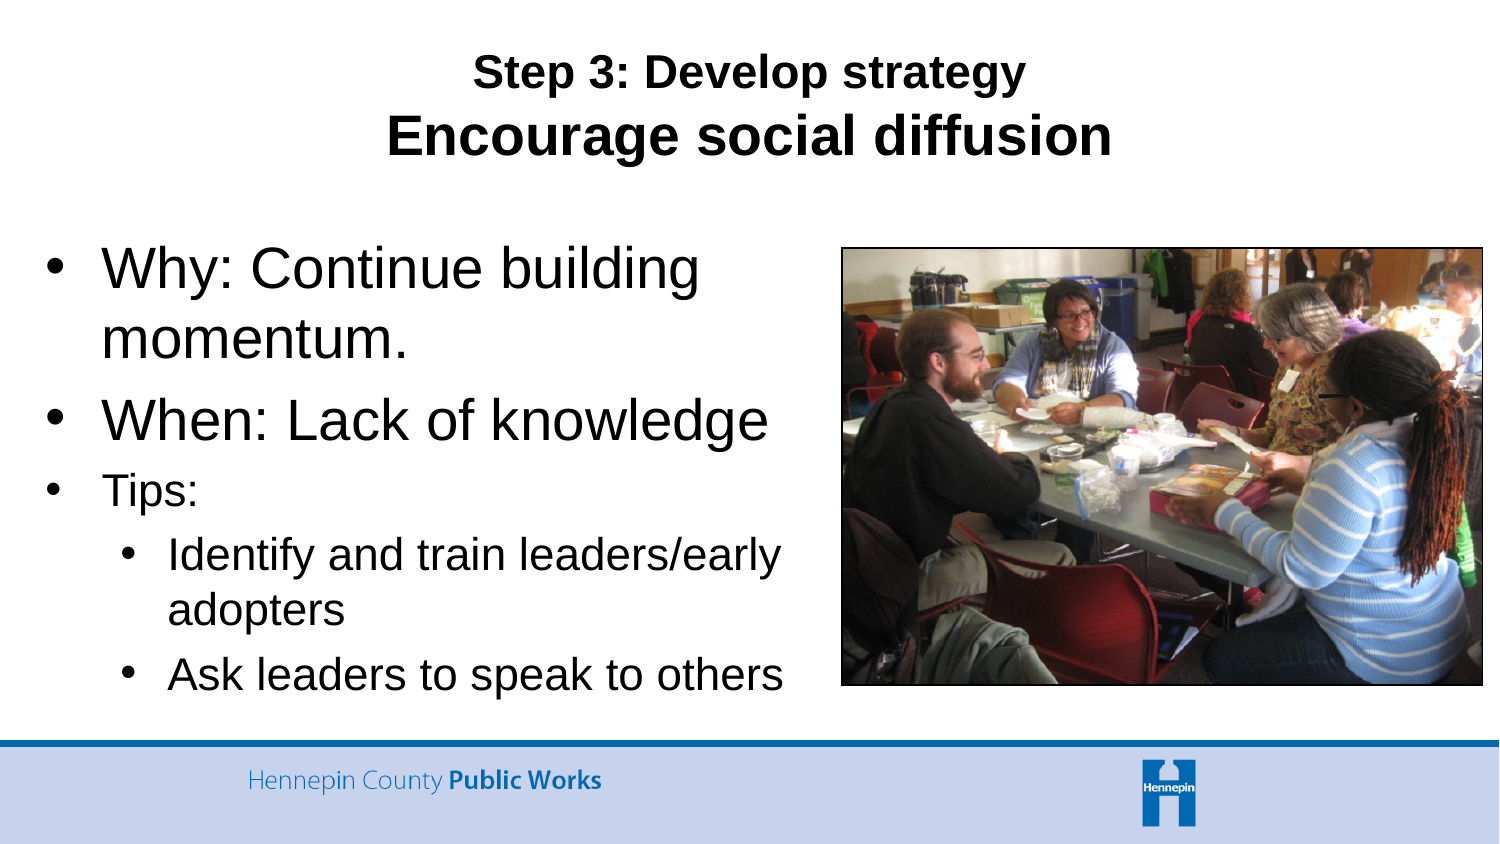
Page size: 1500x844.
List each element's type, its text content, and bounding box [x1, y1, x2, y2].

list Why: Continue building momentum. When: Lack of knowledge Tips: Identify and train leaders/early adopters Ask leaders to speak to others [30, 222, 843, 722]
title Step 3: Develop strategy Encourage social diffusion [75, 33, 1425, 175]
picture [0, 0, 1499, 844]
